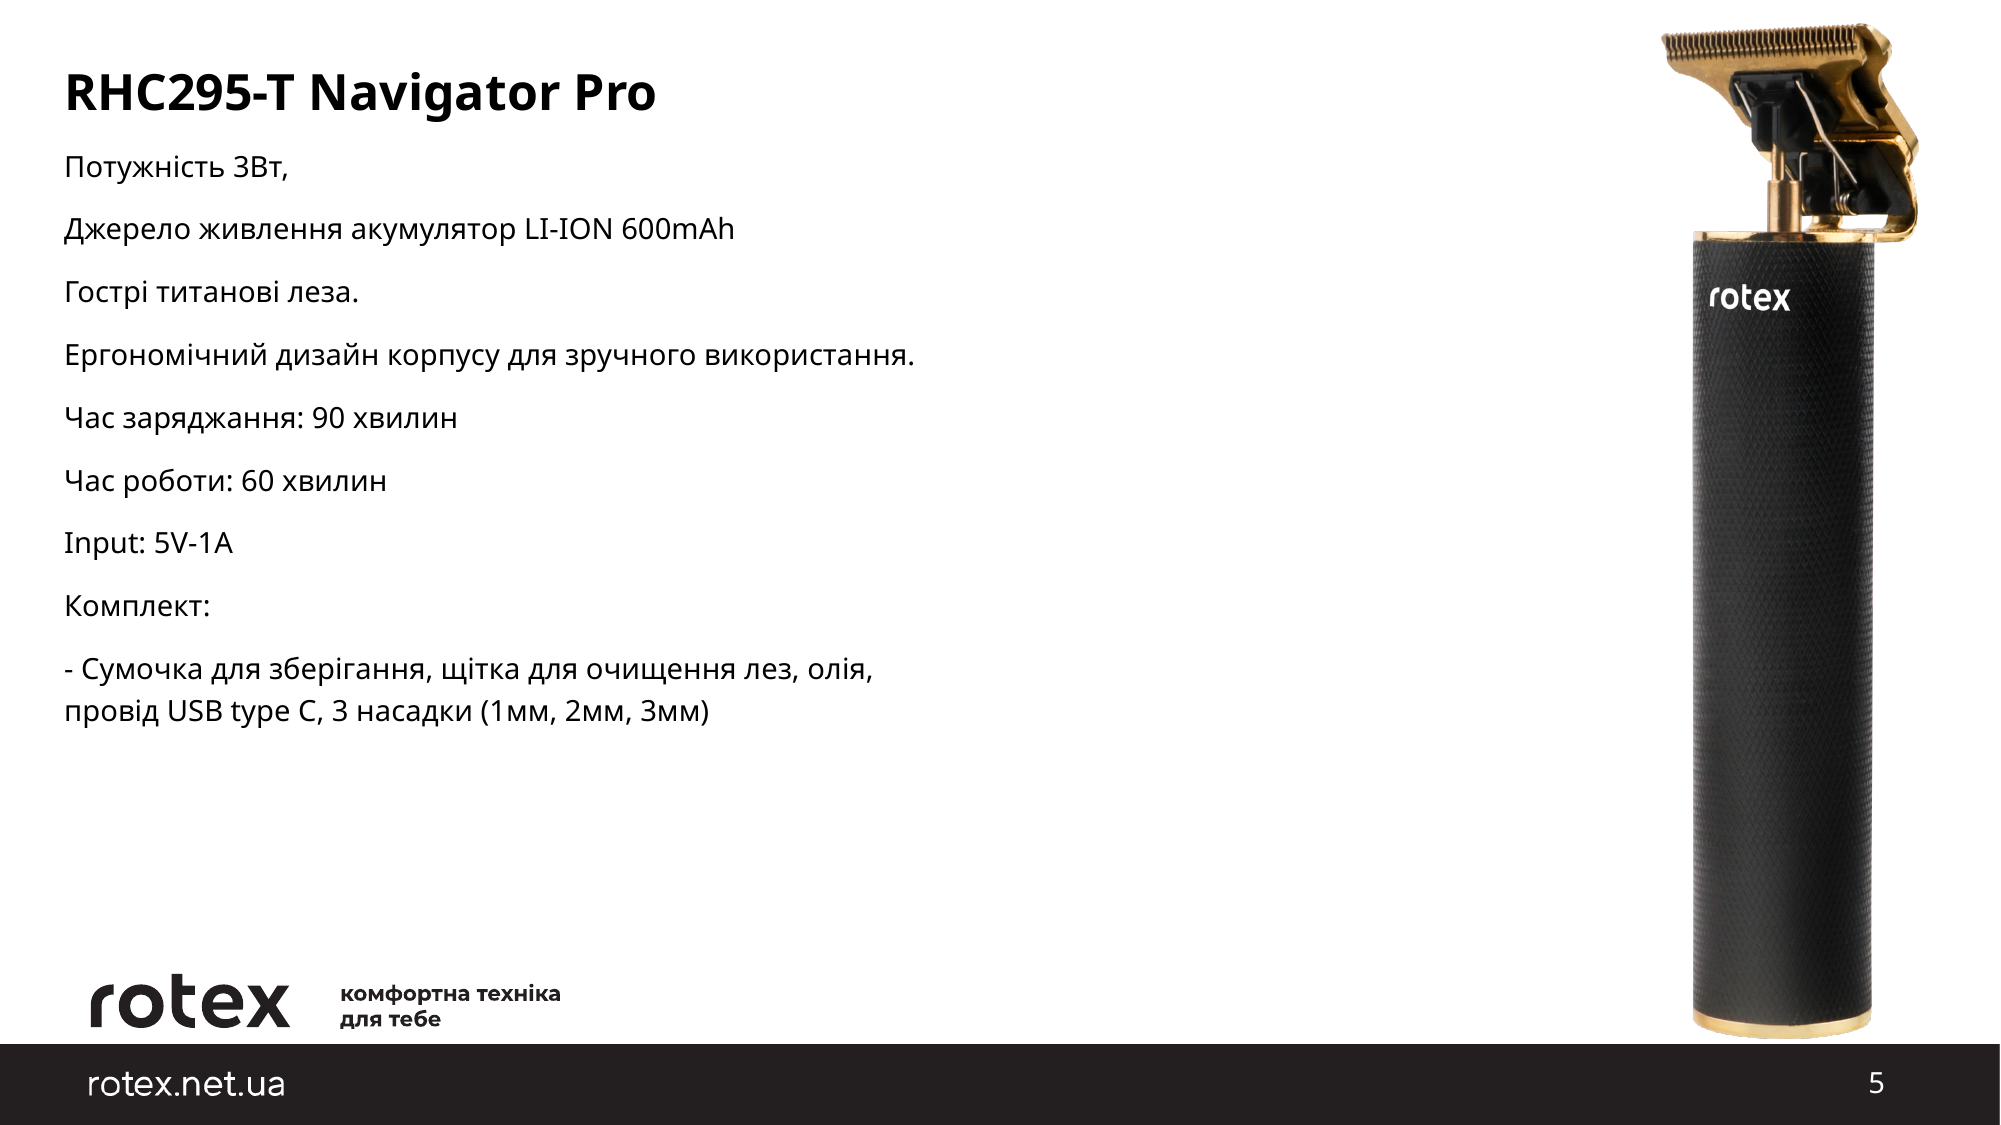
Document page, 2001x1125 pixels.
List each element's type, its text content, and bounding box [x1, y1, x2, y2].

picture [1661, 23, 1919, 1039]
list RHC295-T Navigator Pro Потужність 3Вт, Джерело живлення акумулятор LI-ION 600mAh Гострі титанові леза. Ергономічний дизайн корпусу для зручного використання. Час заряджання: 90 хвилин Час роботи: 60 хвилин Input: 5V-1A Комплект: - Сумочка для зберігання, щітка для очищення лез, олія, провід USB type C, 3 насадки (1мм, 2мм, 3мм) [49, 40, 981, 956]
picture [0, 1044, 2000, 1125]
slide_number 5 [1808, 1054, 1900, 1115]
